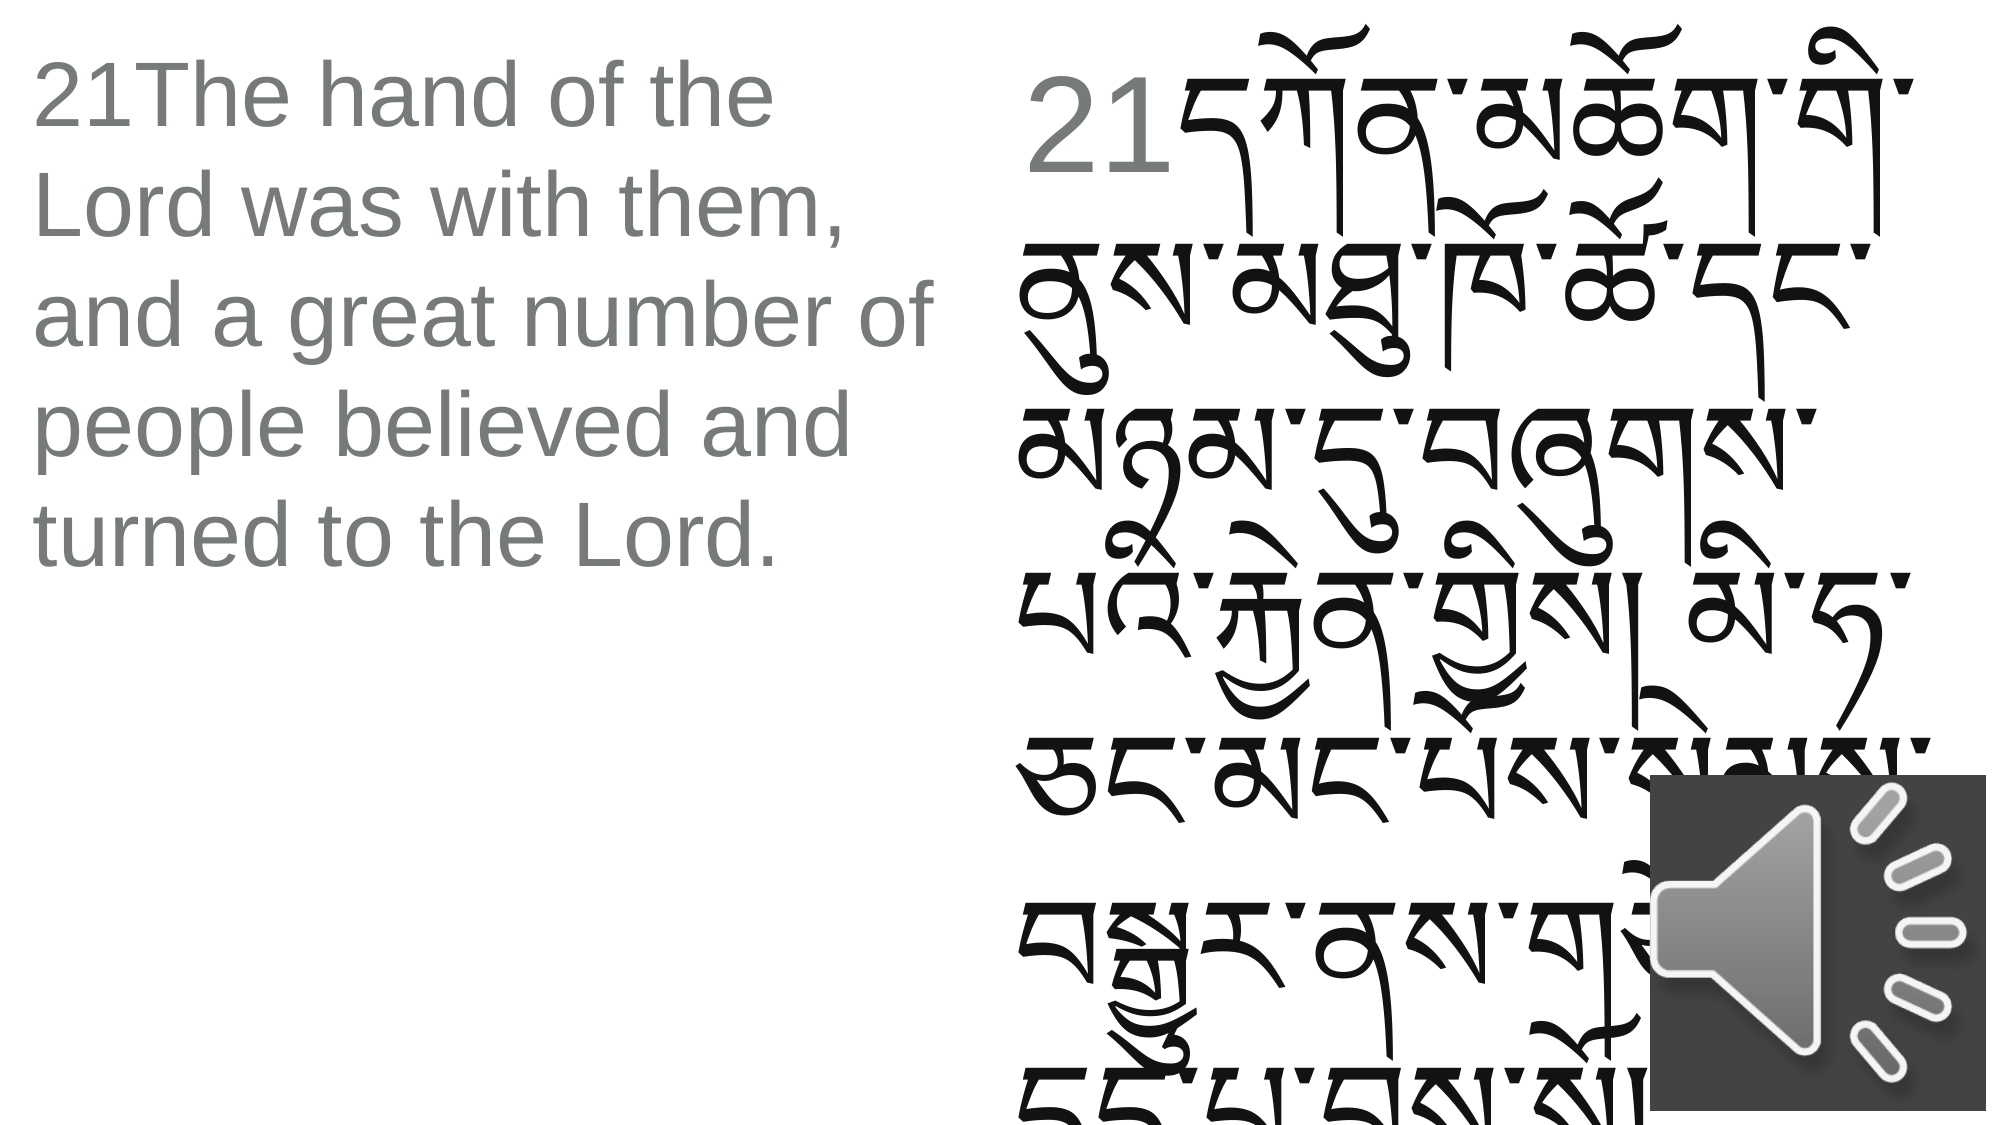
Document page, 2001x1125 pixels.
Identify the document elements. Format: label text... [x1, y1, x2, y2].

picture [1648, 773, 1987, 1112]
text_box 21The hand of the Lord was with them, and a great number of people believed and turned to the Lord. [18, 27, 973, 1104]
text_box 21དཀོན་མཆོག་གི་ནུས་མཐུ་ཁོ་ཚོ་དང་མཉམ་དུ་བཞུགས་པའི་རྐྱེན་གྱིས། མི་ཧ་ཅང་མང་པོས་སེམས་བསྒྱུར་ནས་གཙོ་བོ་ལ་དད་པ་བྱས་སོ། [999, 27, 2000, 1104]
